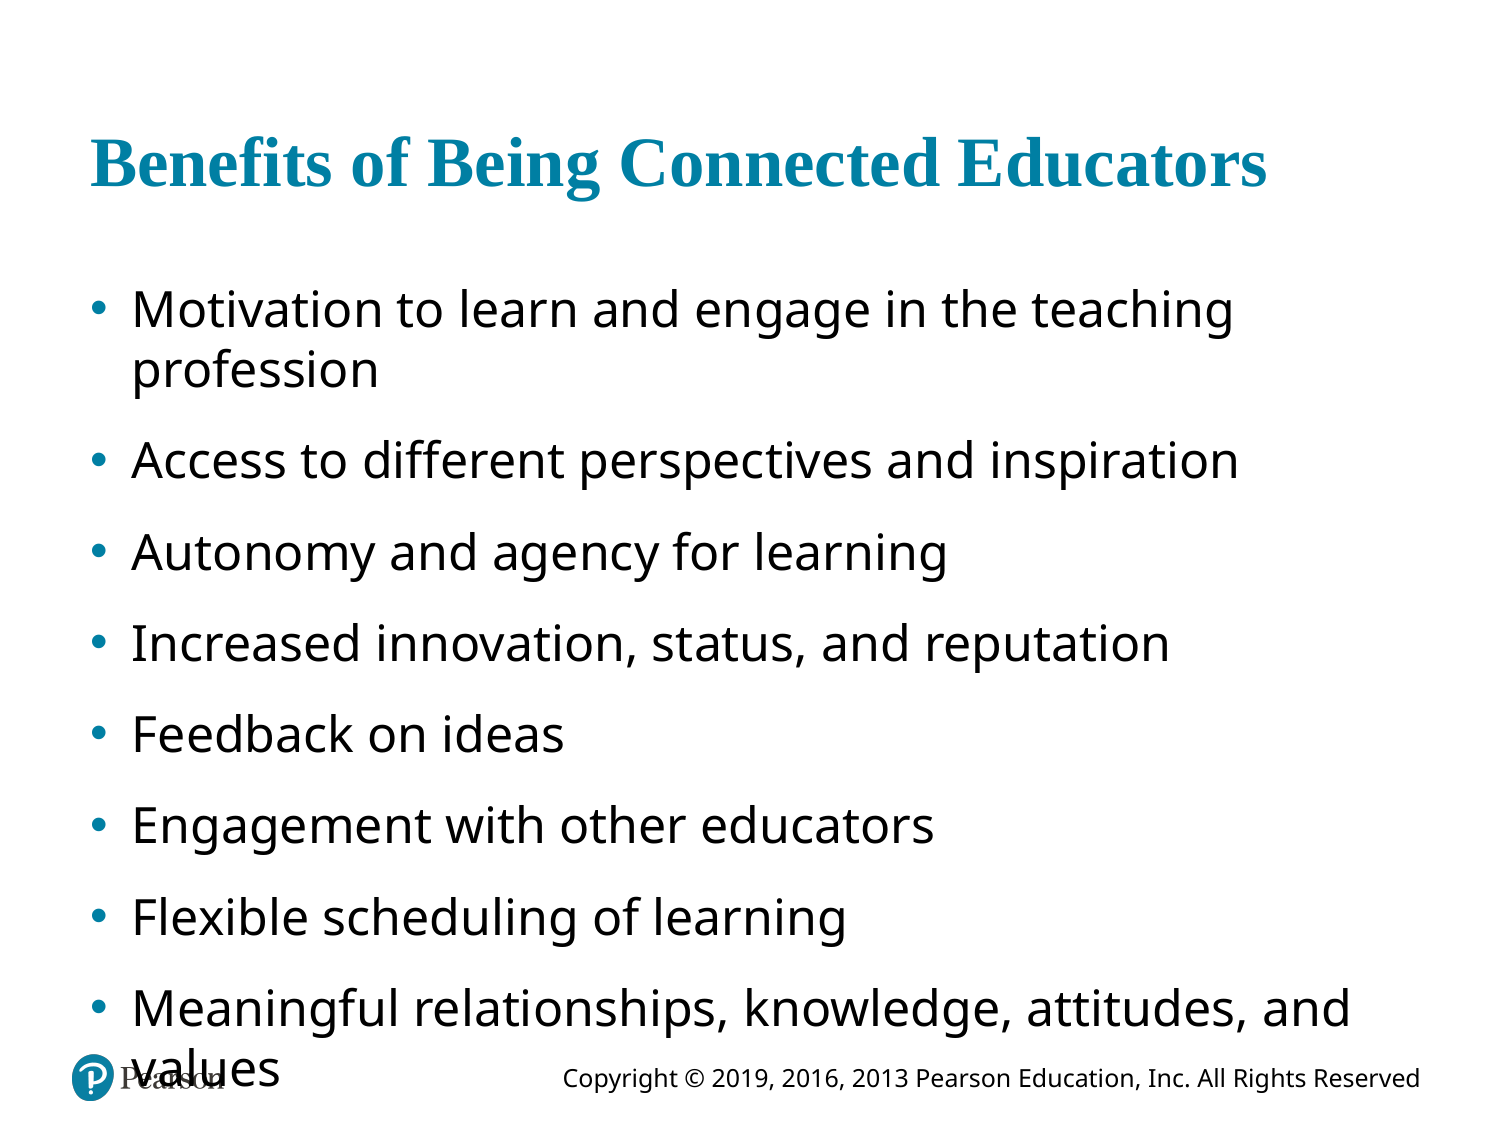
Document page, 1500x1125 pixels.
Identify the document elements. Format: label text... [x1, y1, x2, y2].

title Benefits of Being Connected Educators [75, 35, 1425, 216]
list Motivation to learn and engage in the teaching profession Access to different perspectives and inspiration Autonomy and agency for learning Increased innovation, status, and reputation Feedback on ideas Engagement with other educators Flexible scheduling of learning Meaningful relationships, knowledge, attitudes, and values [75, 262, 1453, 1005]
picture [72, 1087, 83, 1101]
picture [72, 1054, 88, 1070]
picture [80, 1063, 106, 1088]
picture [98, 1054, 224, 1101]
